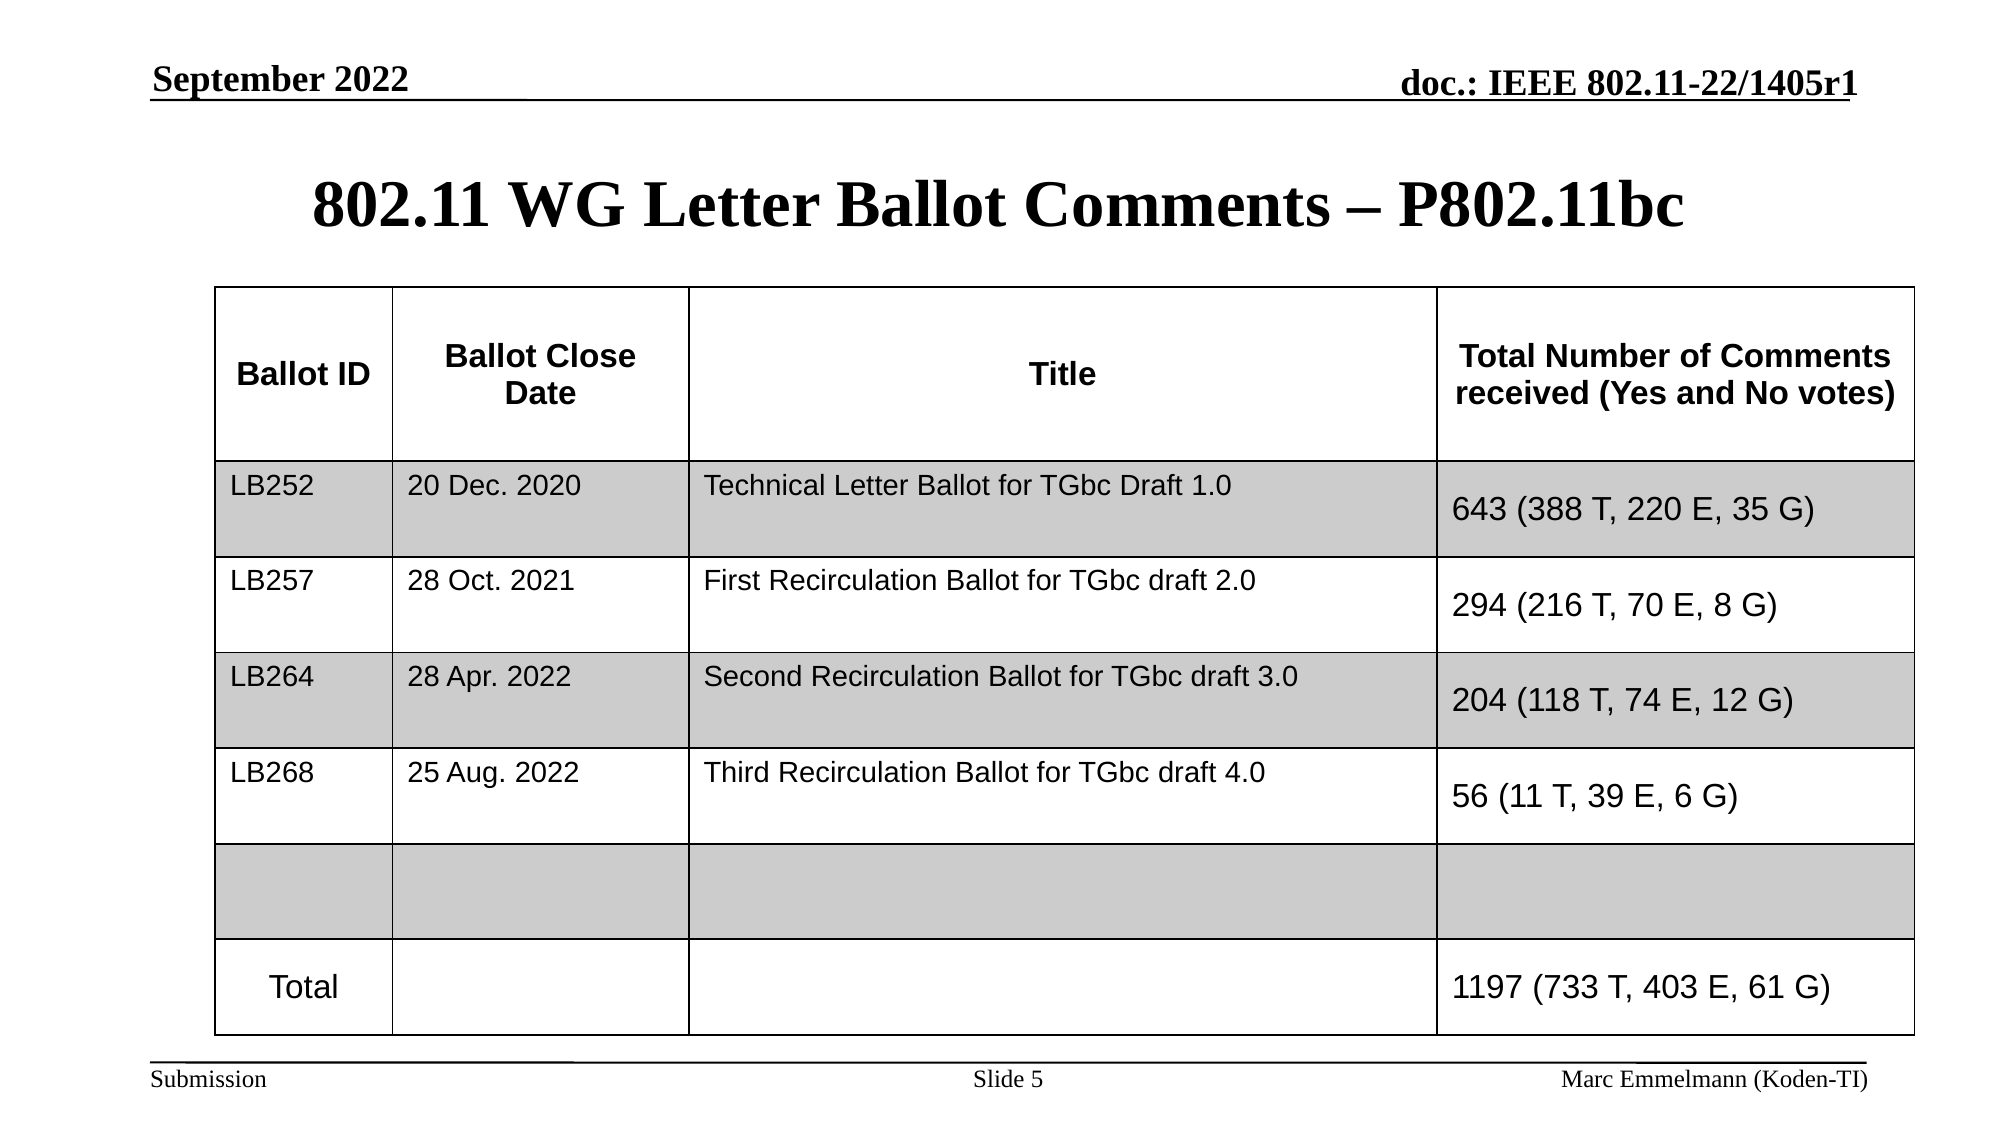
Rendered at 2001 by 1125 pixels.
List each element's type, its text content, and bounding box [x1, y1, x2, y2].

table_header Ballot Close Date [393, 288, 688, 460]
table_cell 28 Apr. 2022 [393, 653, 688, 747]
table_cell 20 Dec. 2020 [393, 462, 688, 556]
table_header Ballot ID [216, 288, 392, 460]
slide_number Slide 5 [950, 1061, 1067, 1123]
table_cell 56 (11 T, 39 E, 6 G) [1438, 749, 1914, 843]
table_cell [393, 940, 688, 1034]
table_cell 28 Oct. 2021 [393, 558, 688, 652]
table_cell Second Recirculation Ballot for TGbc draft 3.0 [690, 653, 1436, 747]
table_cell [216, 845, 392, 938]
table_cell Third Recirculation Ballot for TGbc draft 4.0 [690, 749, 1436, 843]
table_cell LB252 [216, 462, 392, 556]
table_cell LB264 [216, 653, 392, 747]
table_cell Technical Letter Ballot for TGbc Draft 1.0 [690, 462, 1436, 556]
table_cell 204 (118 T, 74 E, 12 G) [1438, 653, 1914, 747]
table_cell Total [216, 940, 392, 1034]
footer Marc Emmelmann (Koden-TI) [1171, 1061, 1869, 1093]
table_cell [690, 940, 1436, 1034]
table_cell 294 (216 T, 70 E, 8 G) [1438, 558, 1914, 652]
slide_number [152, 54, 563, 100]
title 802.11 WG Letter Ballot Comments – P802.11bc [149, 112, 1850, 288]
table_cell 643 (388 T, 220 E, 35 G) [1438, 462, 1914, 556]
table_cell First Recirculation Ballot for TGbc draft 2.0 [690, 558, 1436, 652]
table_cell [393, 845, 688, 938]
table_cell LB268 [216, 749, 392, 843]
table_cell [690, 845, 1436, 938]
table_cell [1438, 845, 1914, 938]
table_header Total Number of Comments received (Yes and No votes) [1438, 288, 1914, 460]
table_cell 1197 (733 T, 403 E, 61 G) [1438, 940, 1914, 1034]
table_header Title [690, 288, 1436, 460]
table_cell 25 Aug. 2022 [393, 749, 688, 843]
table_cell LB257 [216, 558, 392, 652]
